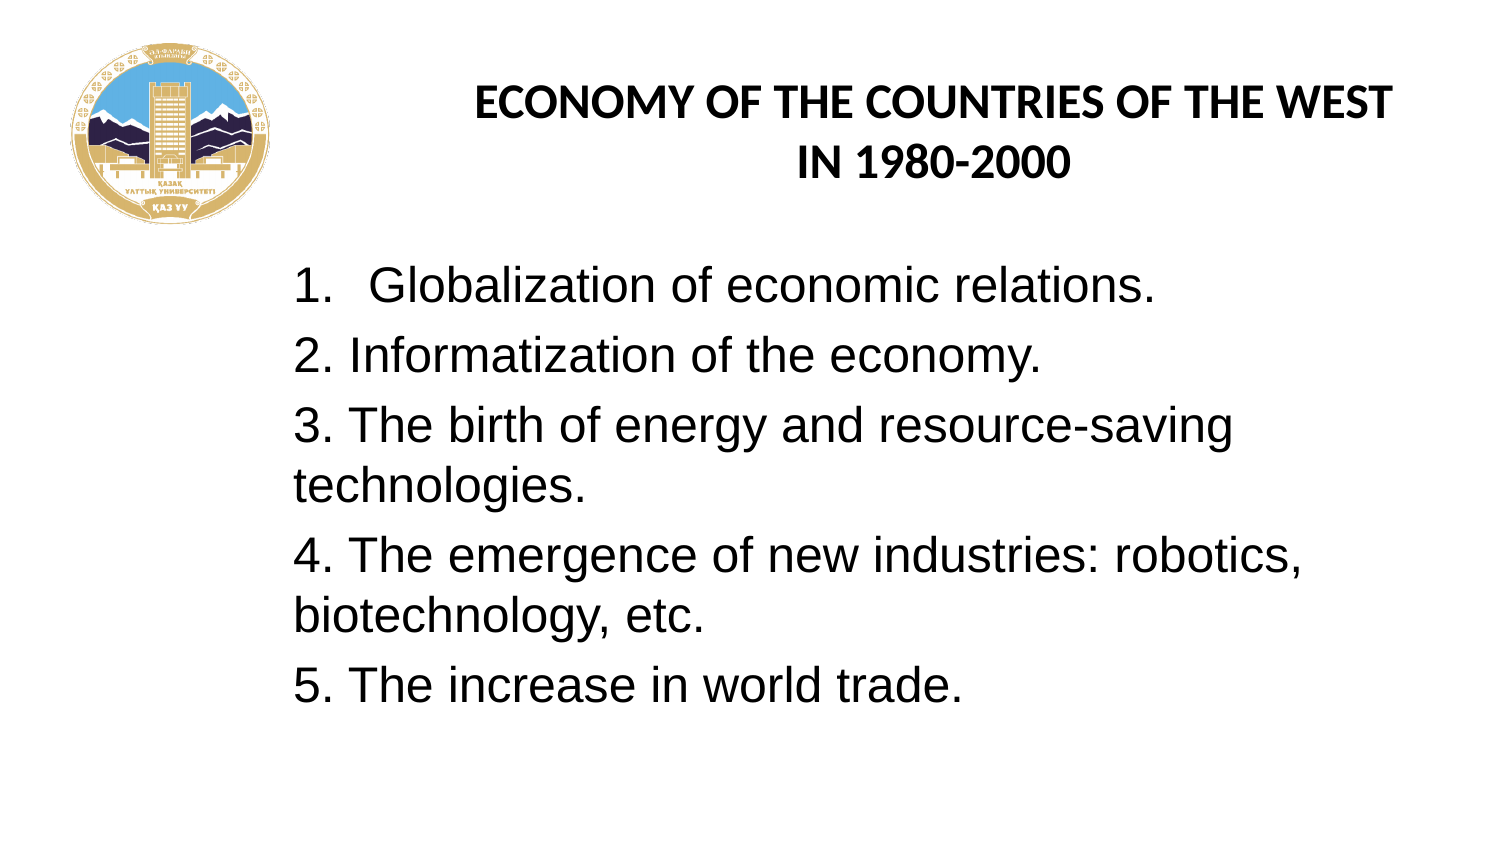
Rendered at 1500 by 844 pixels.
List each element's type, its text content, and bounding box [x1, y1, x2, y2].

picture [69, 43, 270, 225]
title ECONOMY OF THE COUNTRIES OF THE WEST IN 1980-2000 [454, 58, 1414, 199]
list Globalization of economic relations. 2. Informatization of the economy. 3. The birth of energy and resource-saving technologies. 4. The emergence of new industries: robotics, biotechnology, etc. 5. The increase in world trade. [278, 244, 1414, 802]
